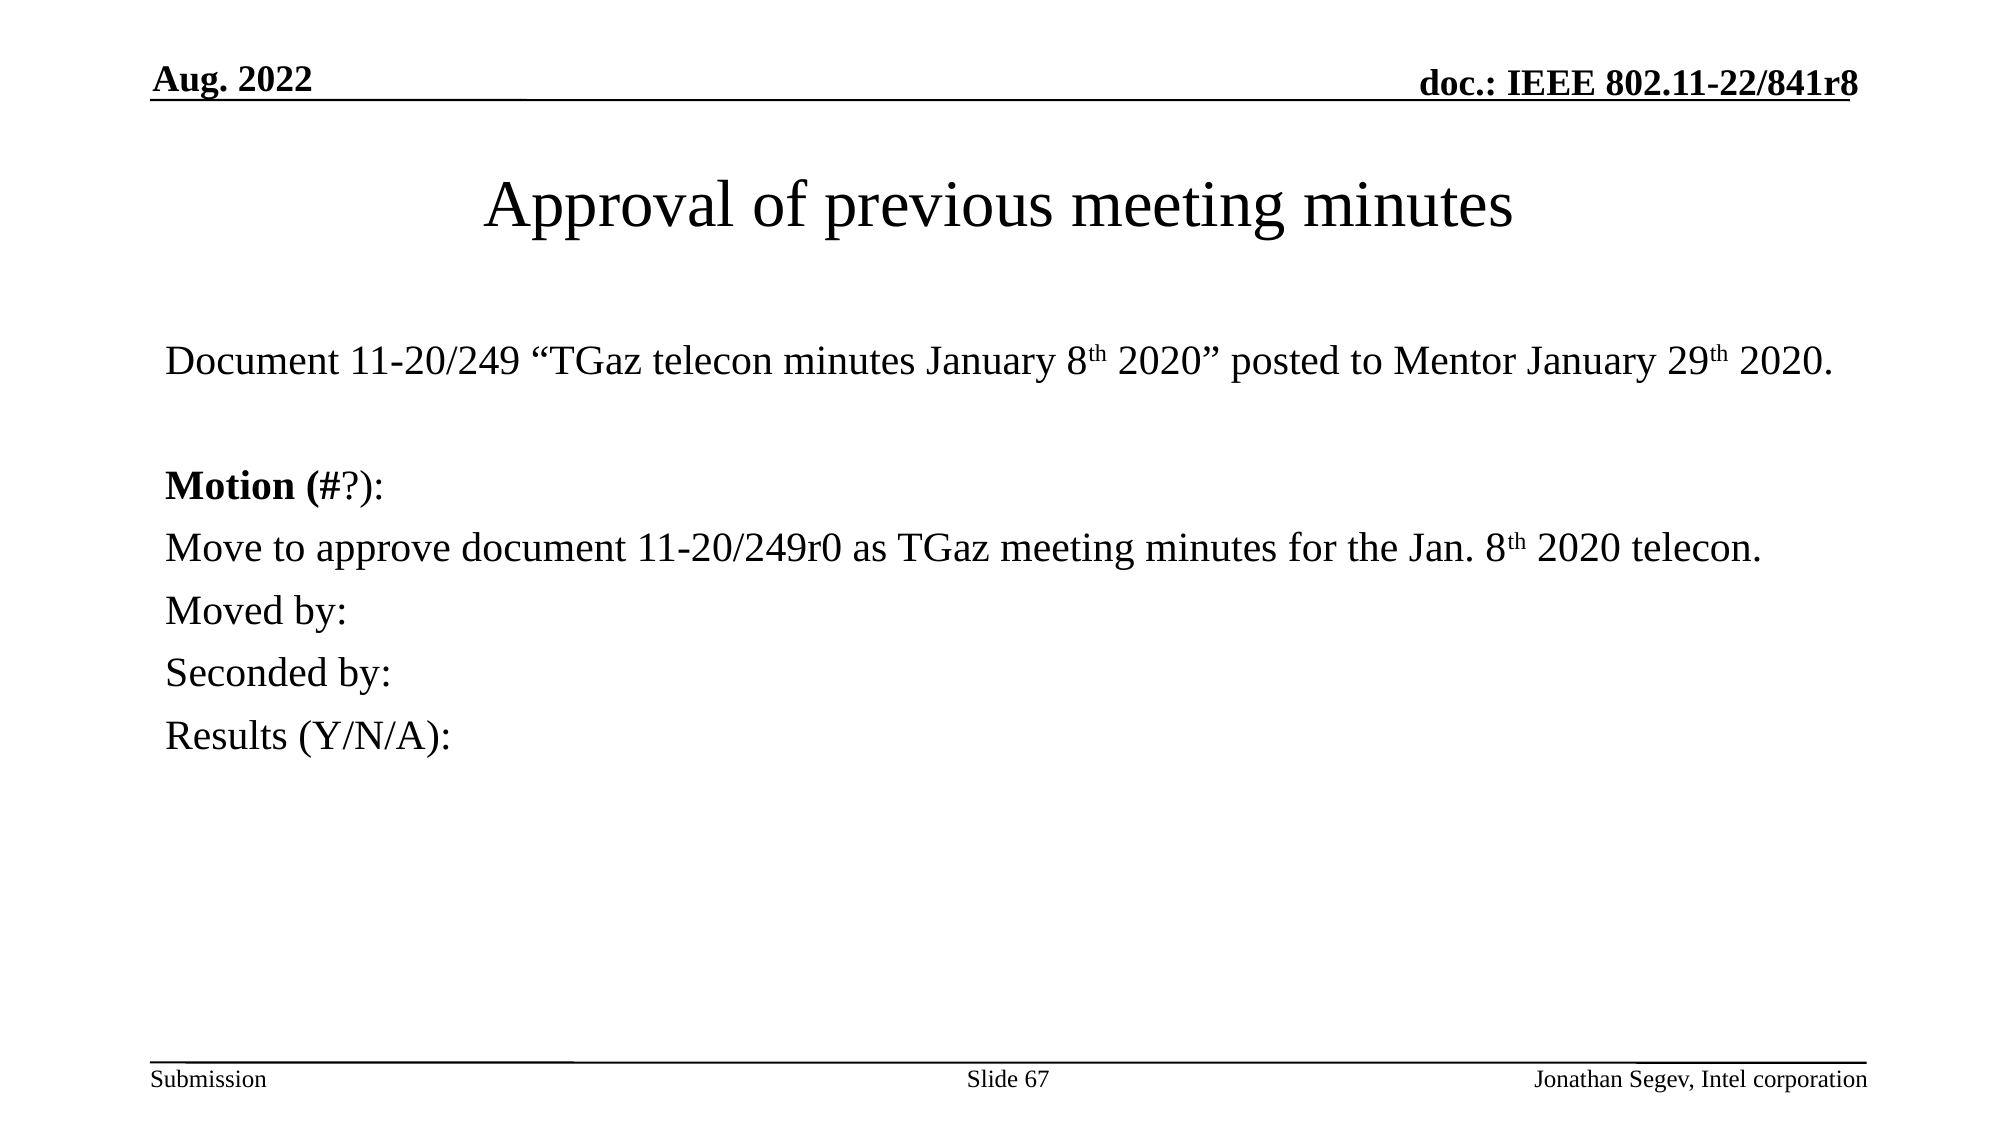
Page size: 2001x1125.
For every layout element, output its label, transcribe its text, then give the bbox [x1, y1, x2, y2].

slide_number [152, 54, 563, 100]
title Approval of previous meeting minutes [149, 112, 1850, 288]
slide_number Slide 67 [950, 1061, 1067, 1123]
footer Jonathan Segev, Intel corporation [1171, 1061, 1869, 1093]
list Document 11-20/249 “TGaz telecon minutes January 8th 2020” posted to Mentor January 29th 2020. Motion (#?): Move to approve document 11-20/249r0 as TGaz meeting minutes for the Jan. 8th 2020 telecon. Moved by: Seconded by: Results (Y/N/A): [149, 324, 1850, 1000]
